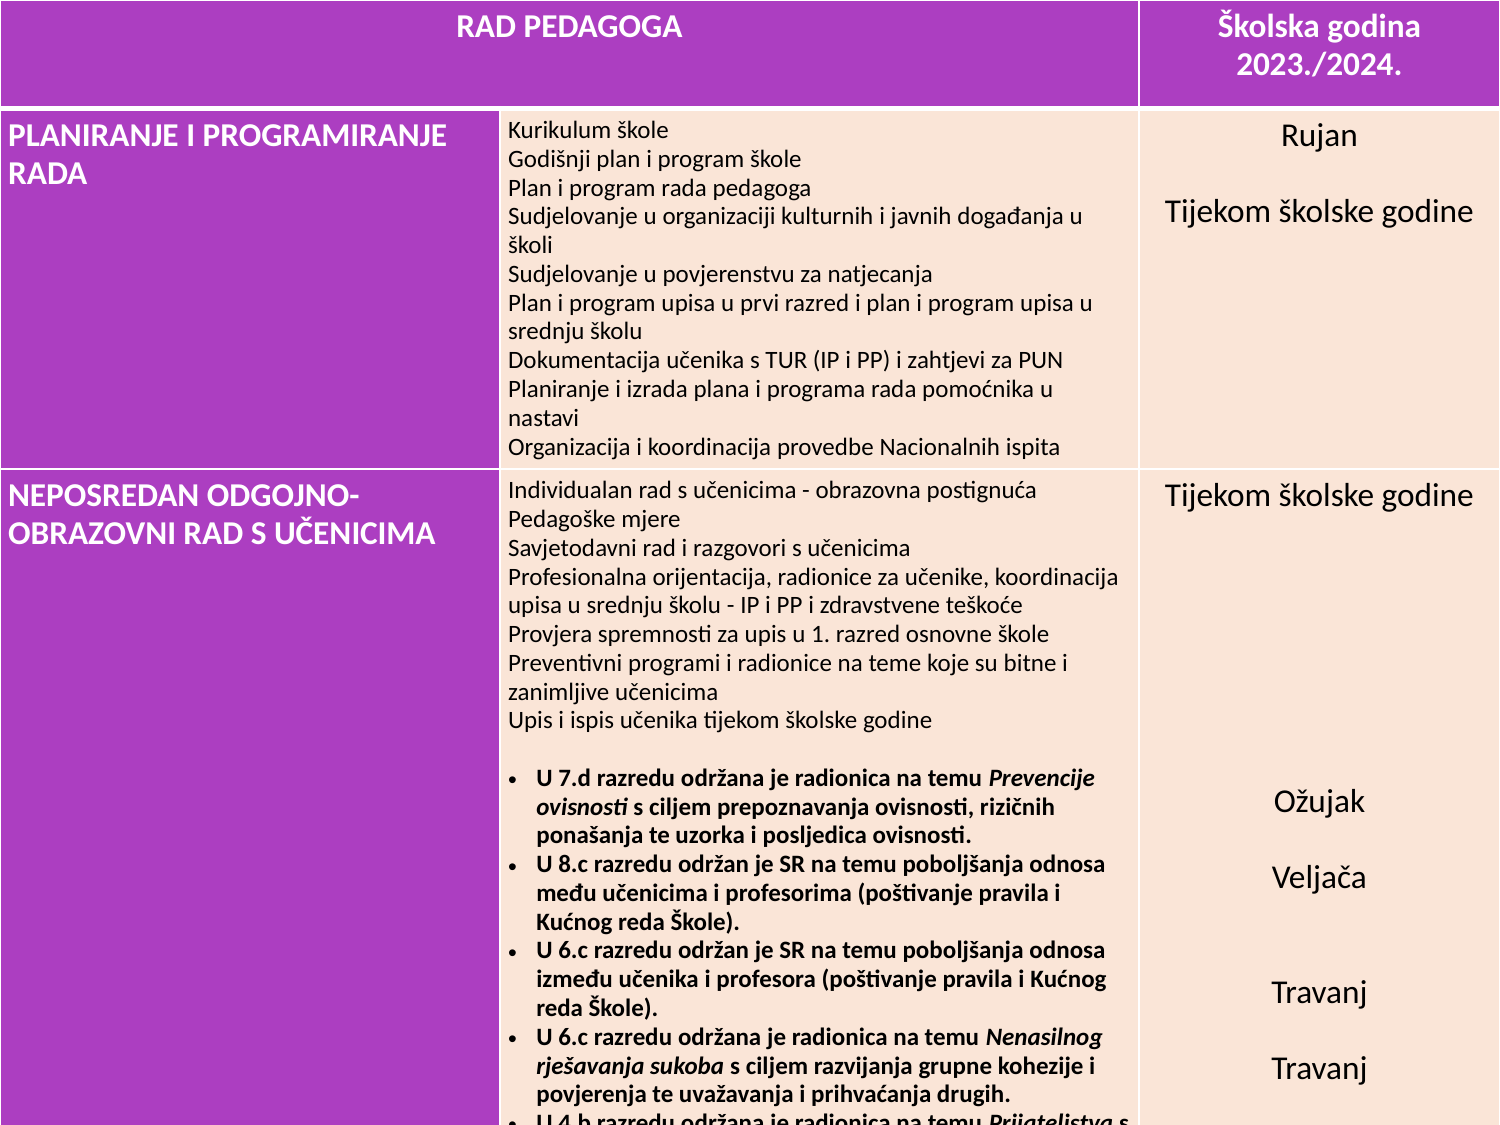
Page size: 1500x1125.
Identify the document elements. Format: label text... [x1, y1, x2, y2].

table_cell Tijekom školske godine Ožujak Veljača Travanj Travanj Lipanj Lipanj [1140, 470, 1499, 1125]
table_cell Kurikulum škole Godišnji plan i program škole Plan i program rada pedagoga Sudjelovanje u organizaciji kulturnih i javnih događanja u školi Sudjelovanje u povjerenstvu za natjecanja Plan i program upisa u prvi razred i plan i program upisa u srednju školu Dokumentacija učenika s TUR (IP i PP) i zahtjevi za PUN Planiranje i izrada plana i programa rada pomoćnika u nastavi Organizacija i koordinacija provedbe Nacionalnih ispita [501, 111, 1138, 468]
table_cell Individualan rad s učenicima - obrazovna postignuća Pedagoške mjere Savjetodavni rad i razgovori s učenicima Profesionalna orijentacija, radionice za učenike, koordinacija upisa u srednju školu - IP i PP i zdravstvene teškoće Provjera spremnosti za upis u 1. razred osnovne škole Preventivni programi i radionice na teme koje su bitne i zanimljive učenicima Upis i ispis učenika tijekom školske godine U 7.d razredu održana je radionica na temu Prevencije ovisnosti s ciljem prepoznavanja ovisnosti, rizičnih ponašanja te uzorka i posljedica ovisnosti. U 8.c razredu održan je SR na temu poboljšanja odnosa među učenicima i profesorima (poštivanje pravila i Kućnog reda Škole). U 6.c razredu održan je SR na temu poboljšanja odnosa između učenika i profesora (poštivanje pravila i Kućnog reda Škole). U 6.c razredu održana je radionica na temu Nenasilnog rješavanja sukoba s ciljem razvijanja grupne kohezije i povjerenja te uvažavanja i prihvaćanja drugih. U 4.b razredu održana je radionica na temu Prijateljstva s ciljem razvijanja aktivnog slušanja, uvažavanja i prihvaćanja različitosti te isticanja svojih i tuđih vrlina. U 1.b razredu održana je radionica u sklopu projekta „Bajke koje su pošle naopačke” [501, 470, 1138, 1125]
table_cell NEPOSREDAN ODGOJNO-OBRAZOVNI RAD S UČENICIMA [1, 470, 499, 1125]
table_header Školska godina 2023./2024. [1140, 1, 1499, 106]
table_cell PLANIRANJE I PROGRAMIRANJE RADA [1, 111, 499, 468]
table_cell Rujan Tijekom školske godine [1140, 111, 1499, 468]
table_header RAD PEDAGOGA [1, 1, 1138, 106]
